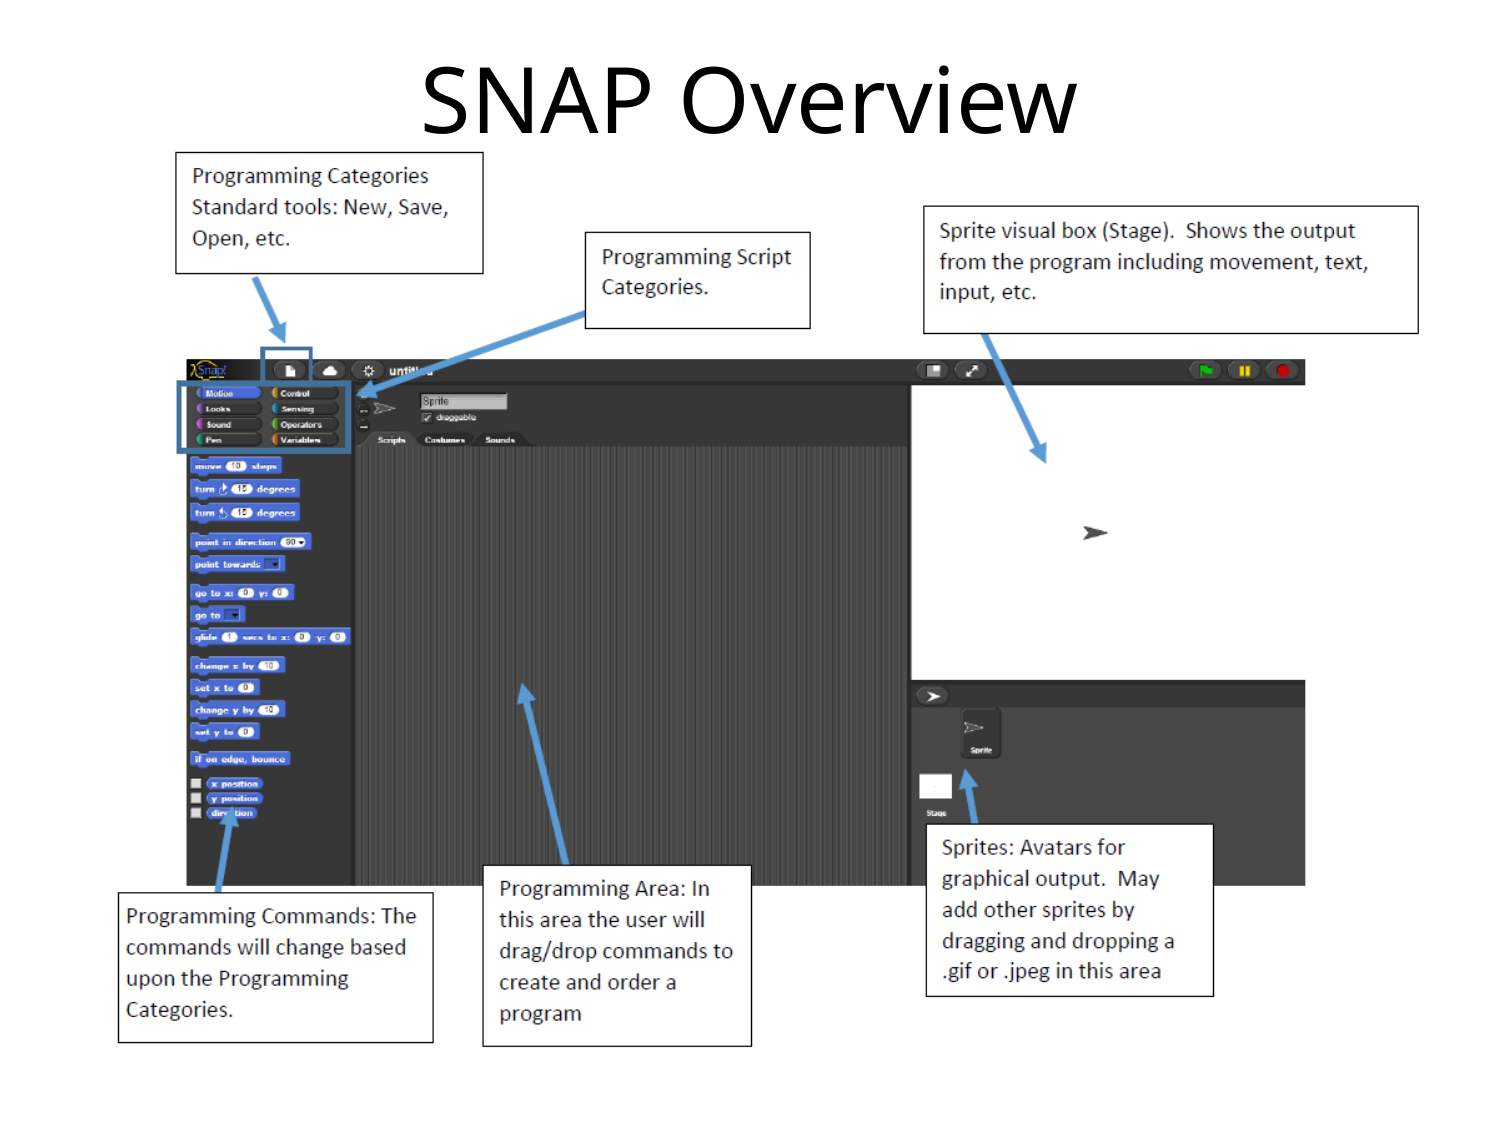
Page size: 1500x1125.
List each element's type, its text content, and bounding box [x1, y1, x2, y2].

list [103, 137, 1429, 1103]
title SNAP Overview [75, 3, 1425, 191]
